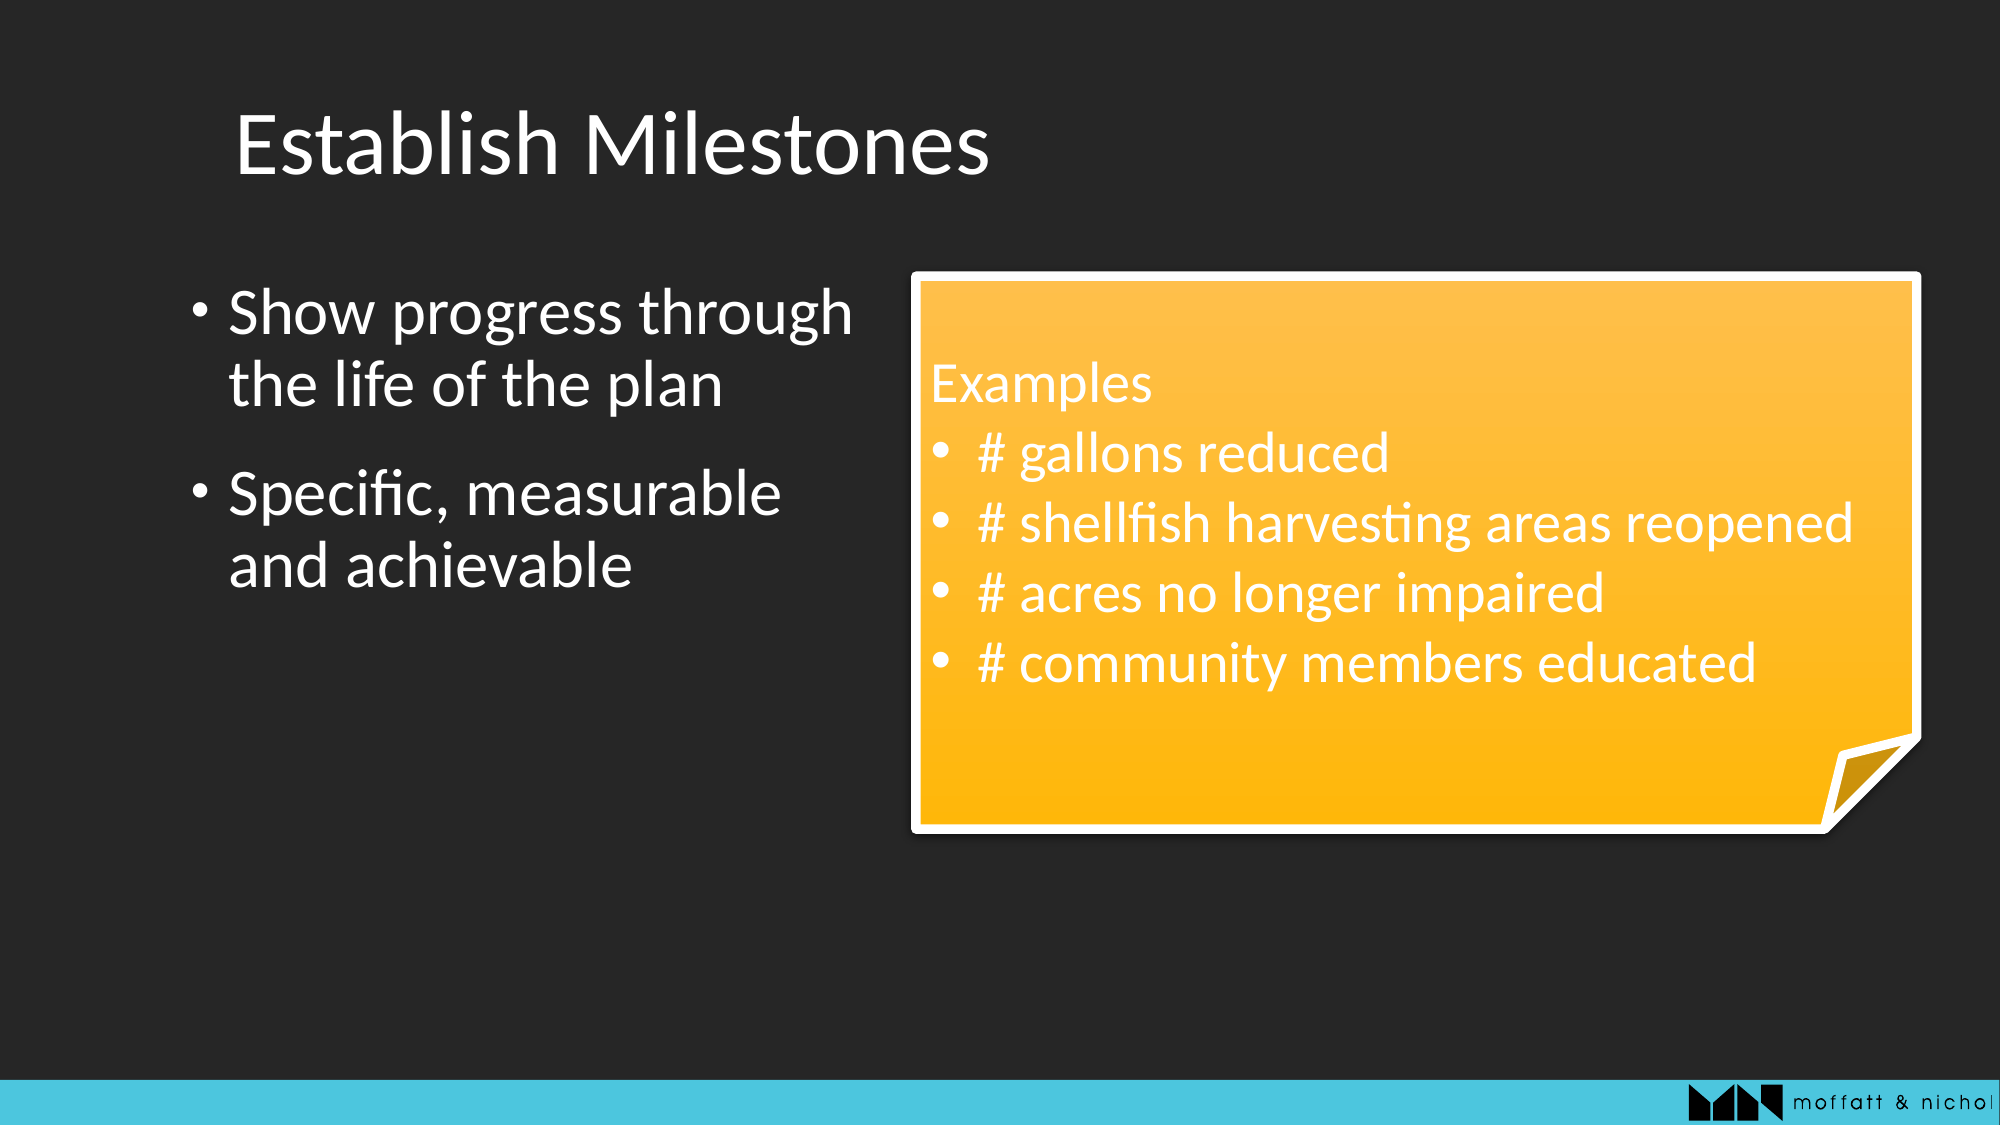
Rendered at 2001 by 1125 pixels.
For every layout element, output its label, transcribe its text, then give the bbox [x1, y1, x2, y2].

text_box Examples # gallons reduced # shellfish harvesting areas reopened # acres no longer impaired # community members educated [915, 276, 1917, 830]
title Establish Milestones [219, 0, 1780, 203]
picture [1688, 1083, 1992, 1122]
list Show progress through the life of the plan Specific, measurable and achievable [168, 269, 885, 947]
